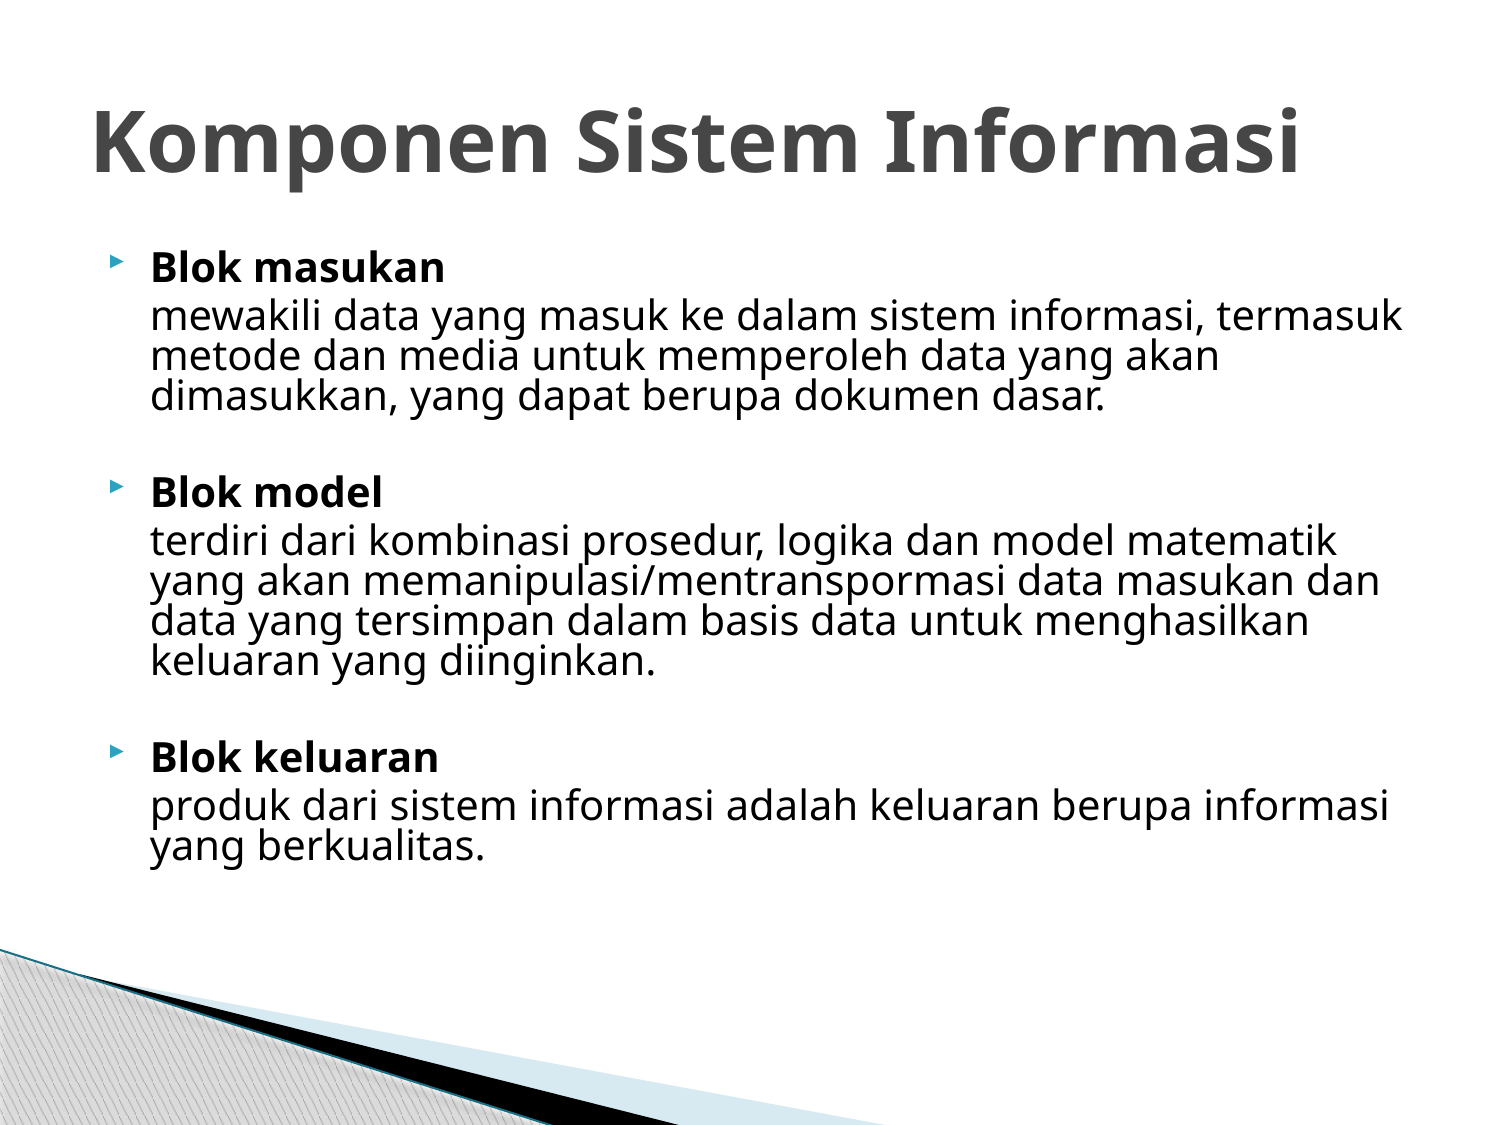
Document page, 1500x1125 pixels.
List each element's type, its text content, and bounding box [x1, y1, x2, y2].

list Blok masukan mewakili data yang masuk ke dalam sistem informasi, termasuk metode dan media untuk memperoleh data yang akan dimasukkan, yang dapat berupa dokumen dasar. Blok model terdiri dari kombinasi prosedur, logika dan model matematik yang akan memanipulasi/mentranspormasi data masukan dan data yang tersimpan dalam basis data untuk menghasilkan keluaran yang diinginkan. Blok keluaran produk dari sistem informasi adalah keluaran berupa informasi yang berkualitas. [75, 243, 1425, 986]
title Komponen Sistem Informasi [75, 45, 1425, 233]
